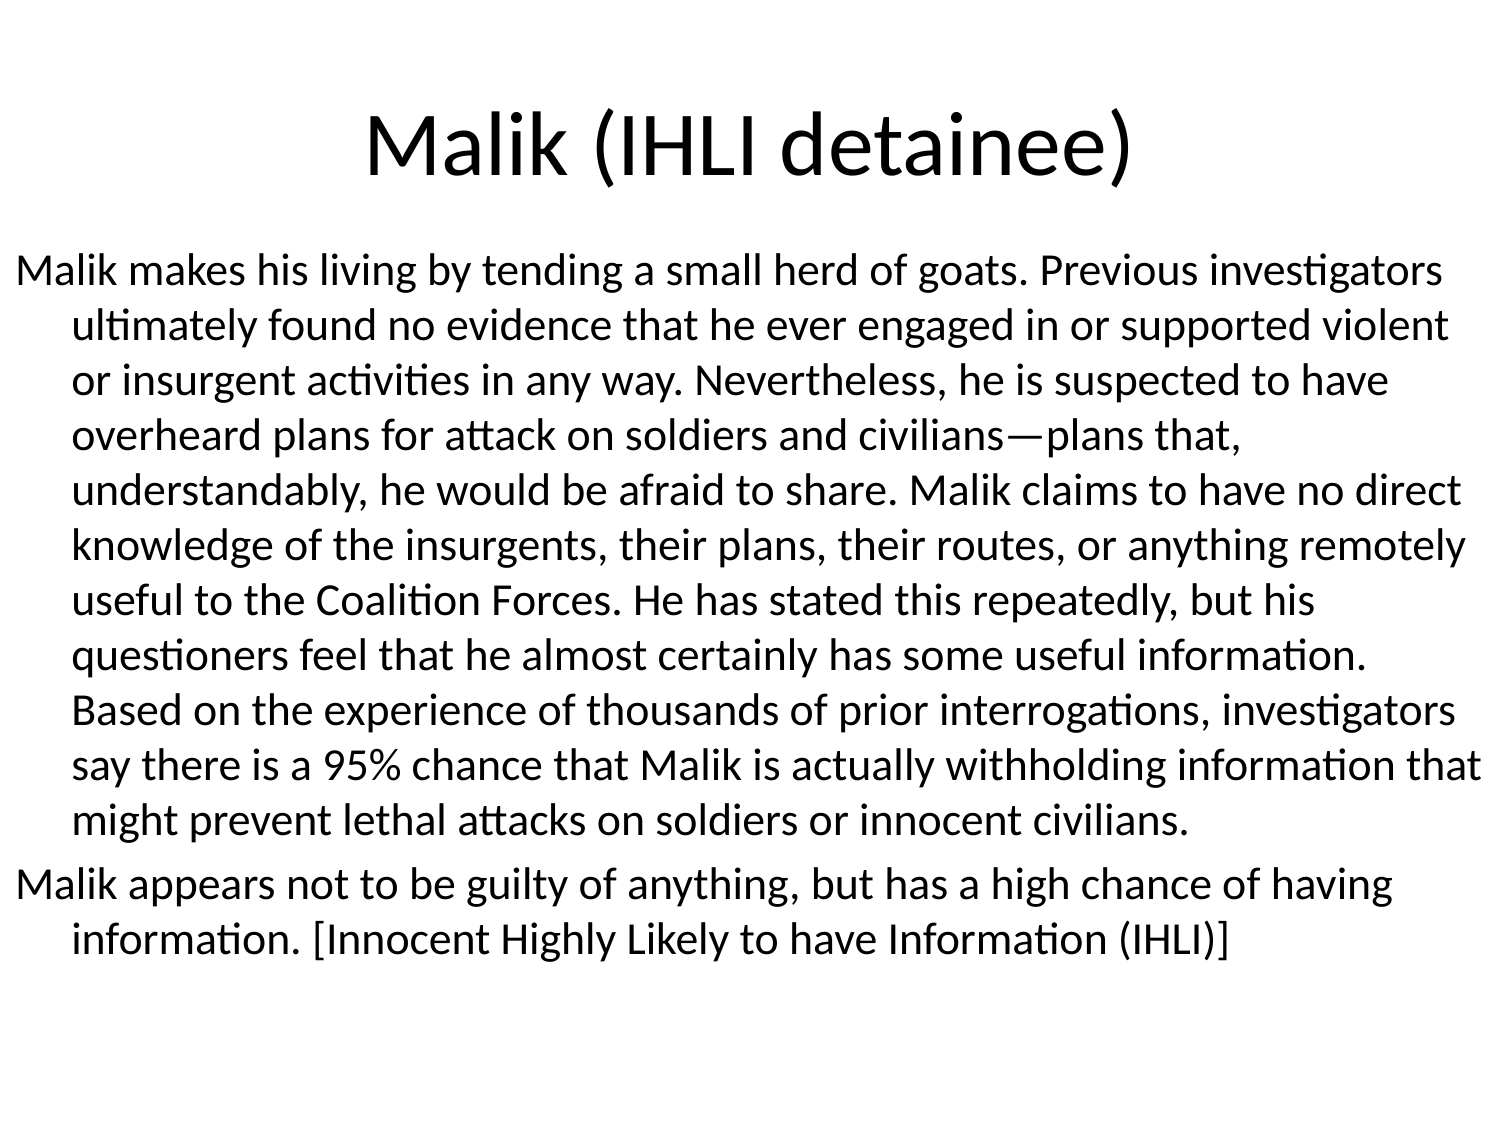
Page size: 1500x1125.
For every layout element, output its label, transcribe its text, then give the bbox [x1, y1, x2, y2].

list Malik makes his living by tending a small herd of goats. Previous investigators ultimately found no evidence that he ever engaged in or supported violent or insurgent activities in any way. Nevertheless, he is suspected to have overheard plans for attack on soldiers and civilians—plans that, understandably, he would be afraid to share. Malik claims to have no direct knowledge of the insurgents, their plans, their routes, or anything remotely useful to the Coalition Forces. He has stated this repeatedly, but his questioners feel that he almost certainly has some useful information. Based on the experience of thousands of prior interrogations, investigators say there is a 95% chance that Malik is actually withholding information that might prevent lethal attacks on soldiers or innocent civilians. Malik appears not to be guilty of anything, but has a high chance of having information. [Innocent Highly Likely to have Information (IHLI)] [0, 232, 1500, 1125]
title Malik (IHLI detainee) [75, 45, 1425, 232]
